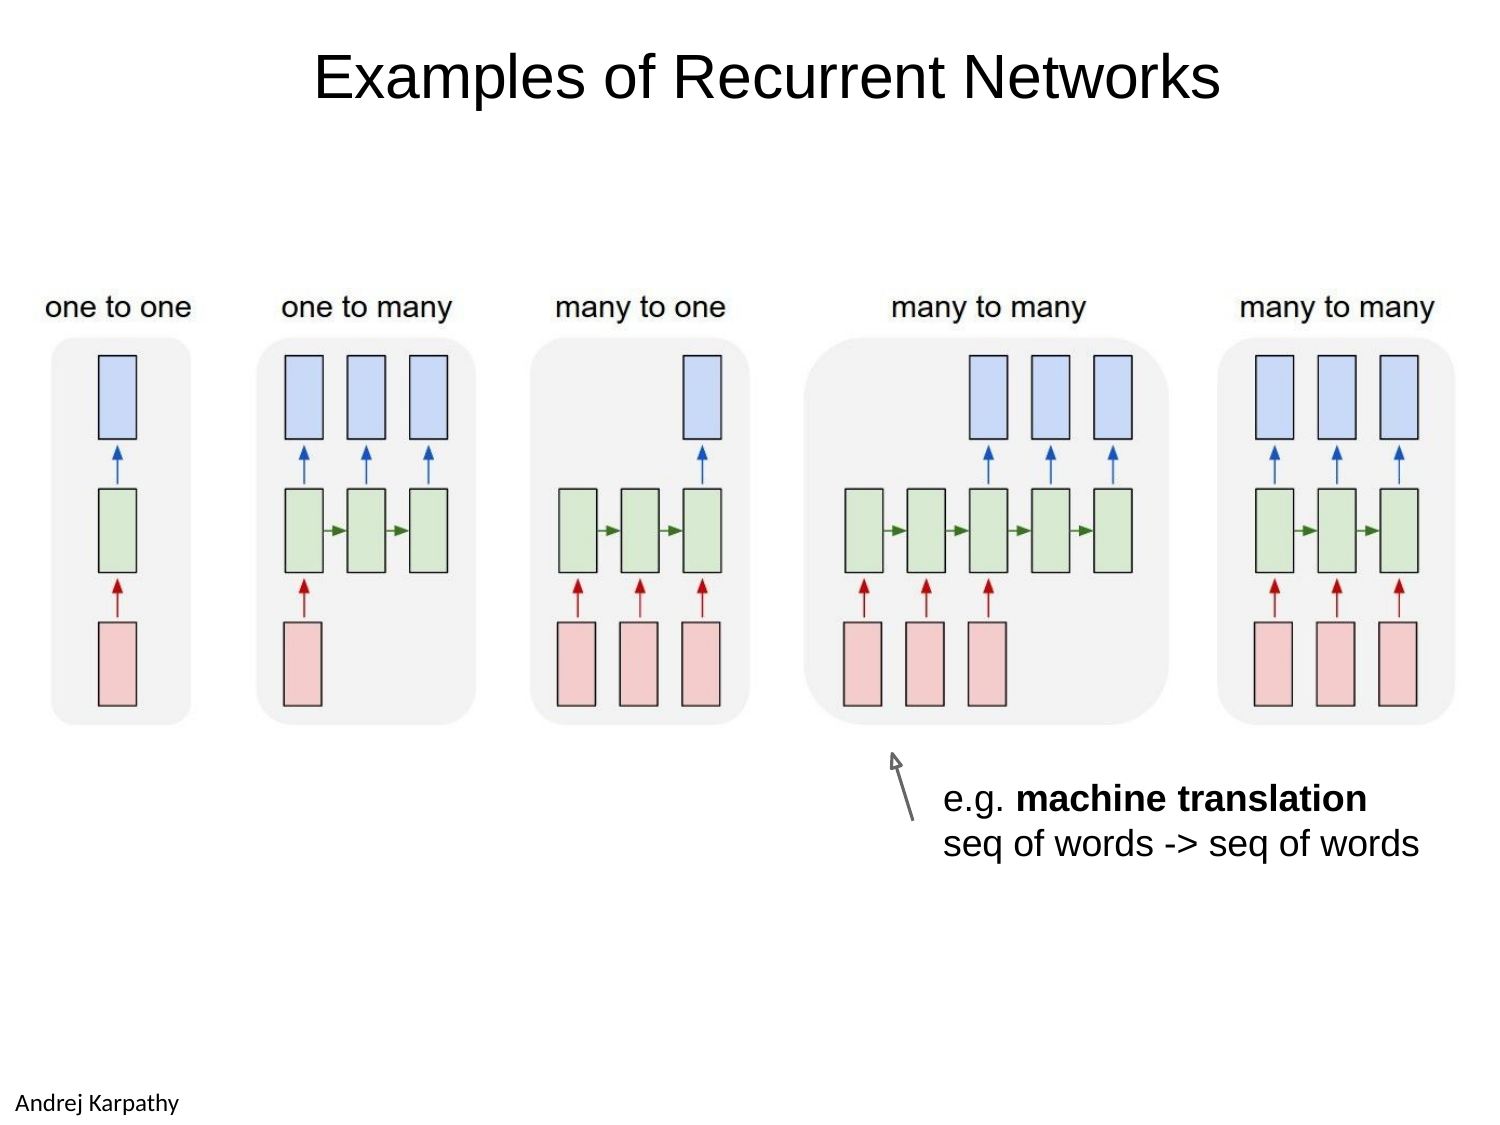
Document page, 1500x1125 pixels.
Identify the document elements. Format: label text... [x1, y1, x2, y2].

text_box e.g. machine translation seq of words -> seq of words [941, 774, 1426, 865]
text_box [32, 288, 1468, 737]
text_box [891, 753, 902, 769]
title Examples of Recurrent Networks [22, 21, 1478, 225]
text_box Andrej Karpathy [0, 1079, 195, 1125]
